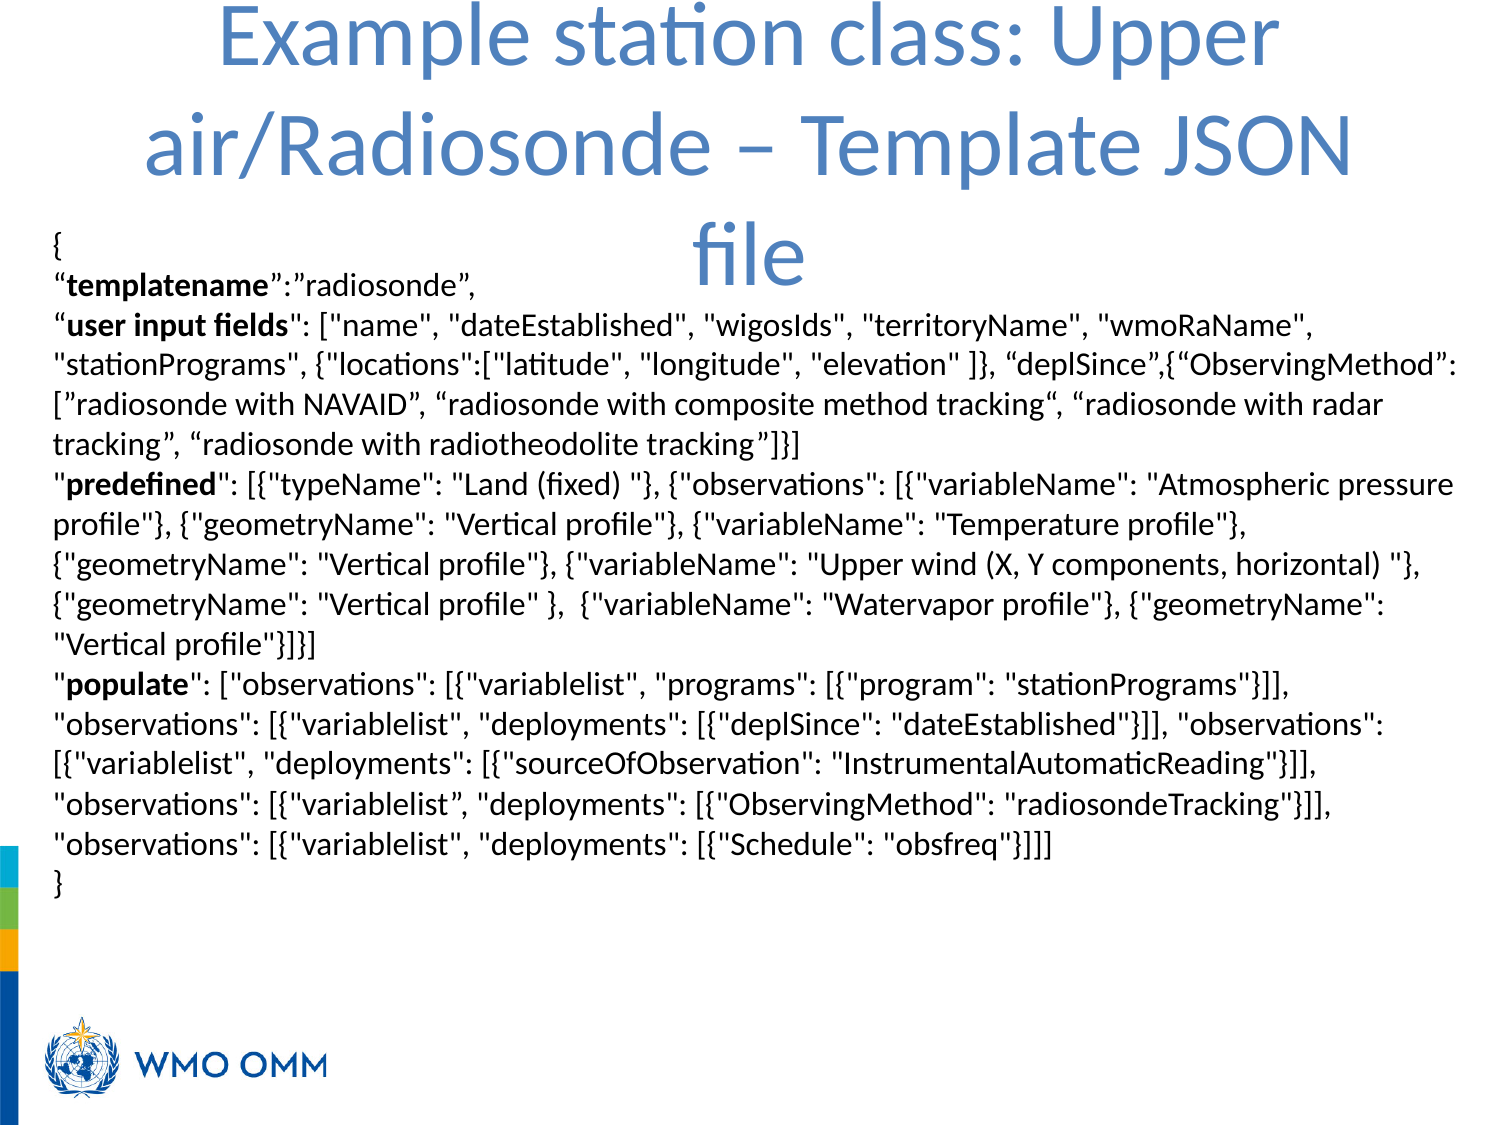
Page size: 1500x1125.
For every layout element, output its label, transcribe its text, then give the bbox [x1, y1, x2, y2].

text_box { “templatename”:”radiosonde”, “user input fields": ["name", "dateEstablished", "wigosIds", "territoryName", "wmoRaName", "stationPrograms", {"locations":["latitude", "longitude", "elevation" ]}, “deplSince”,{“ObservingMethod”:[”radiosonde with NAVAID”, “radiosonde with composite method tracking“, “radiosonde with radar tracking”, “radiosonde with radiotheodolite tracking”]}] "predefined": [{"typeName": "Land (fixed) "}, {"observations": [{"variableName": "Atmospheric pressure profile"}, {"geometryName": "Vertical profile"}, {"variableName": "Temperature profile"}, {"geometryName": "Vertical profile"}, {"variableName": "Upper wind (X, Y components, horizontal) "}, {"geometryName": "Vertical profile" }, {"variableName": "Watervapor profile"}, {"geometryName": "Vertical profile"}]}] "populate": ["observations": [{"variablelist", "programs": [{"program": "stationPrograms"}]], "observations": [{"variablelist", "deployments": [{"deplSince": "dateEstablished"}]], "observations": [{"variablelist", "deployments": [{"sourceOfObservation": "InstrumentalAutomaticReading"}]], "observations": [{"variablelist”, "deployments": [{"ObservingMethod": "radiosondeTracking"}]], "observations": [{"variablelist", "deployments": [{"Schedule": "obsfreq"}]]] } [37, 215, 1500, 909]
text_box Example station class: Upper air/Radiosonde – Template JSON file [75, 45, 1425, 215]
picture [0, 845, 327, 1125]
